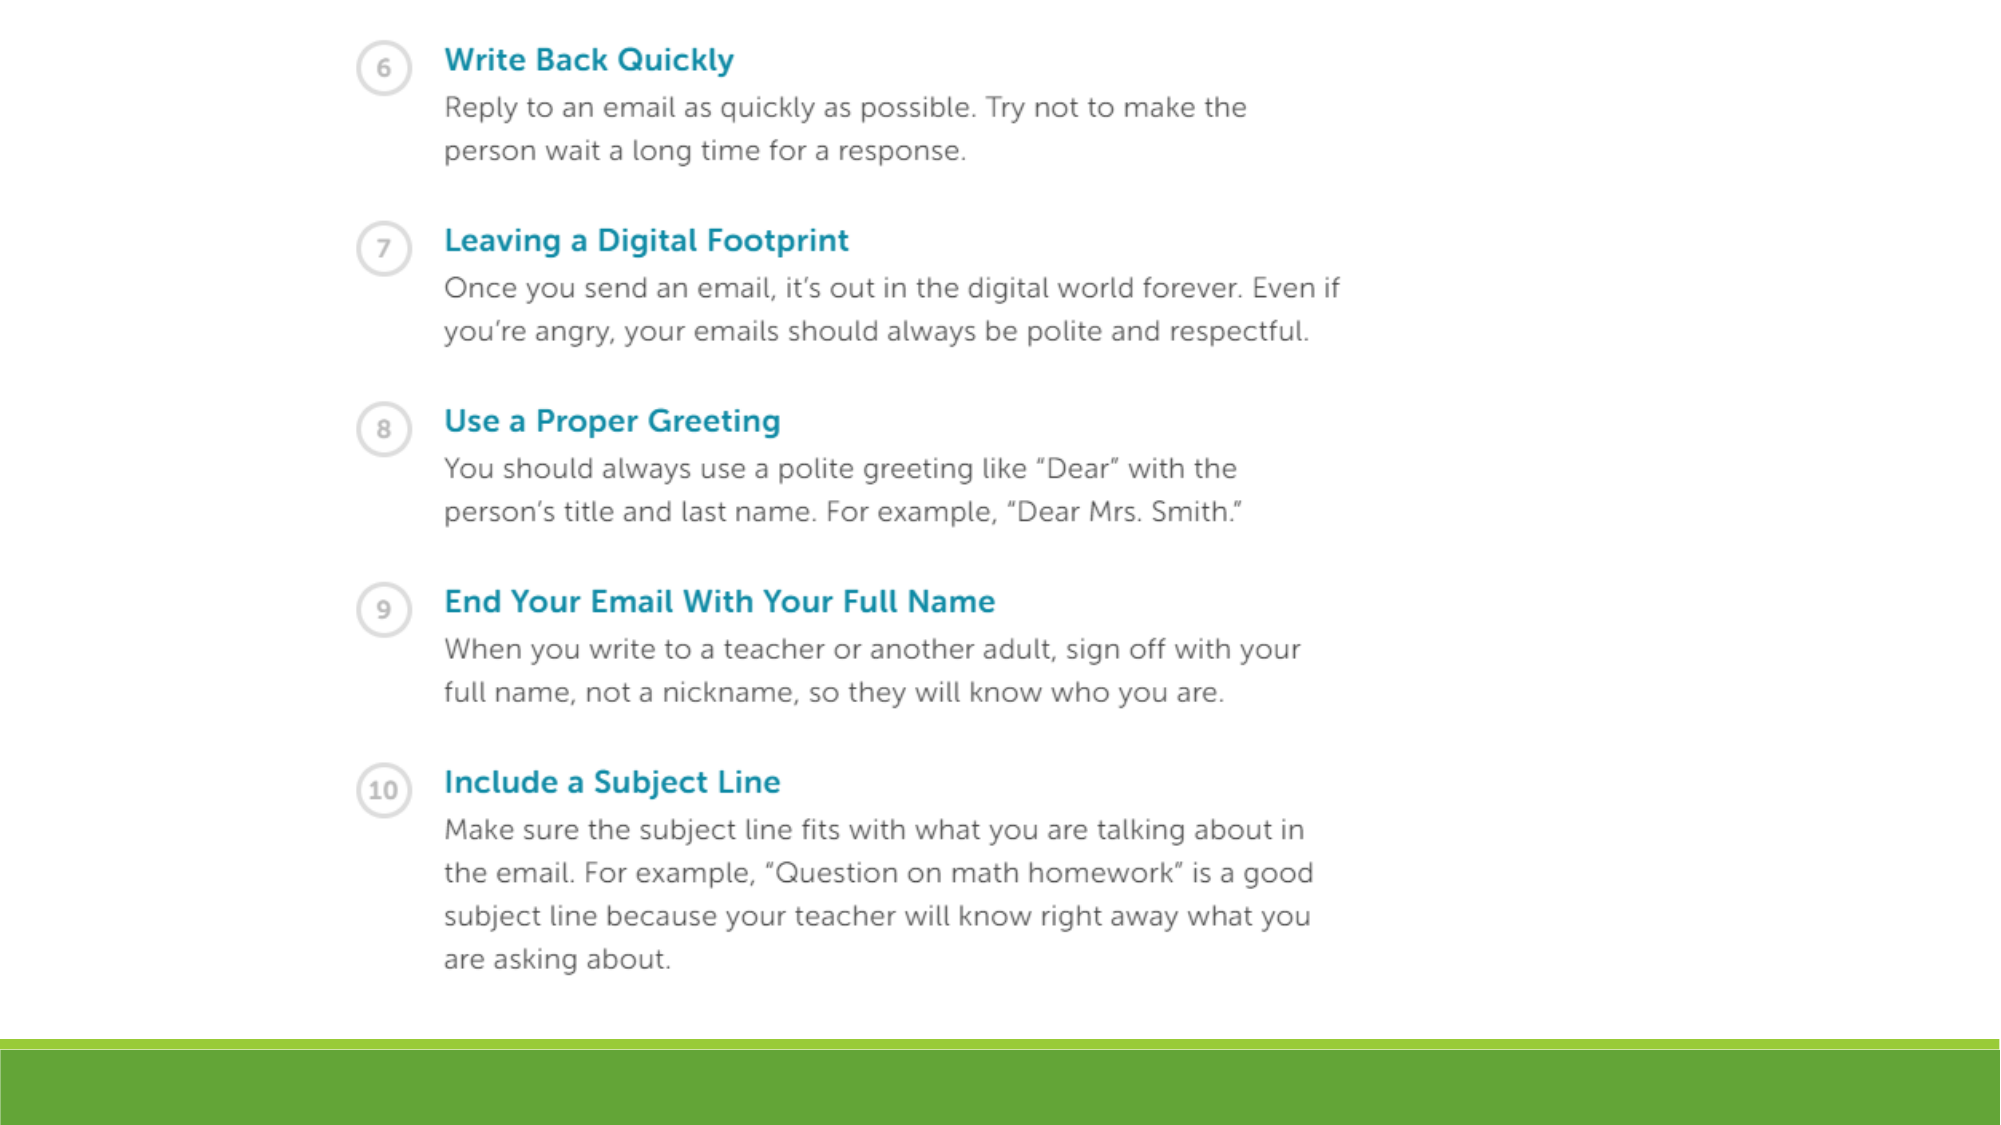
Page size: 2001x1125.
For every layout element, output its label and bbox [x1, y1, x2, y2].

picture [296, 37, 1408, 1015]
